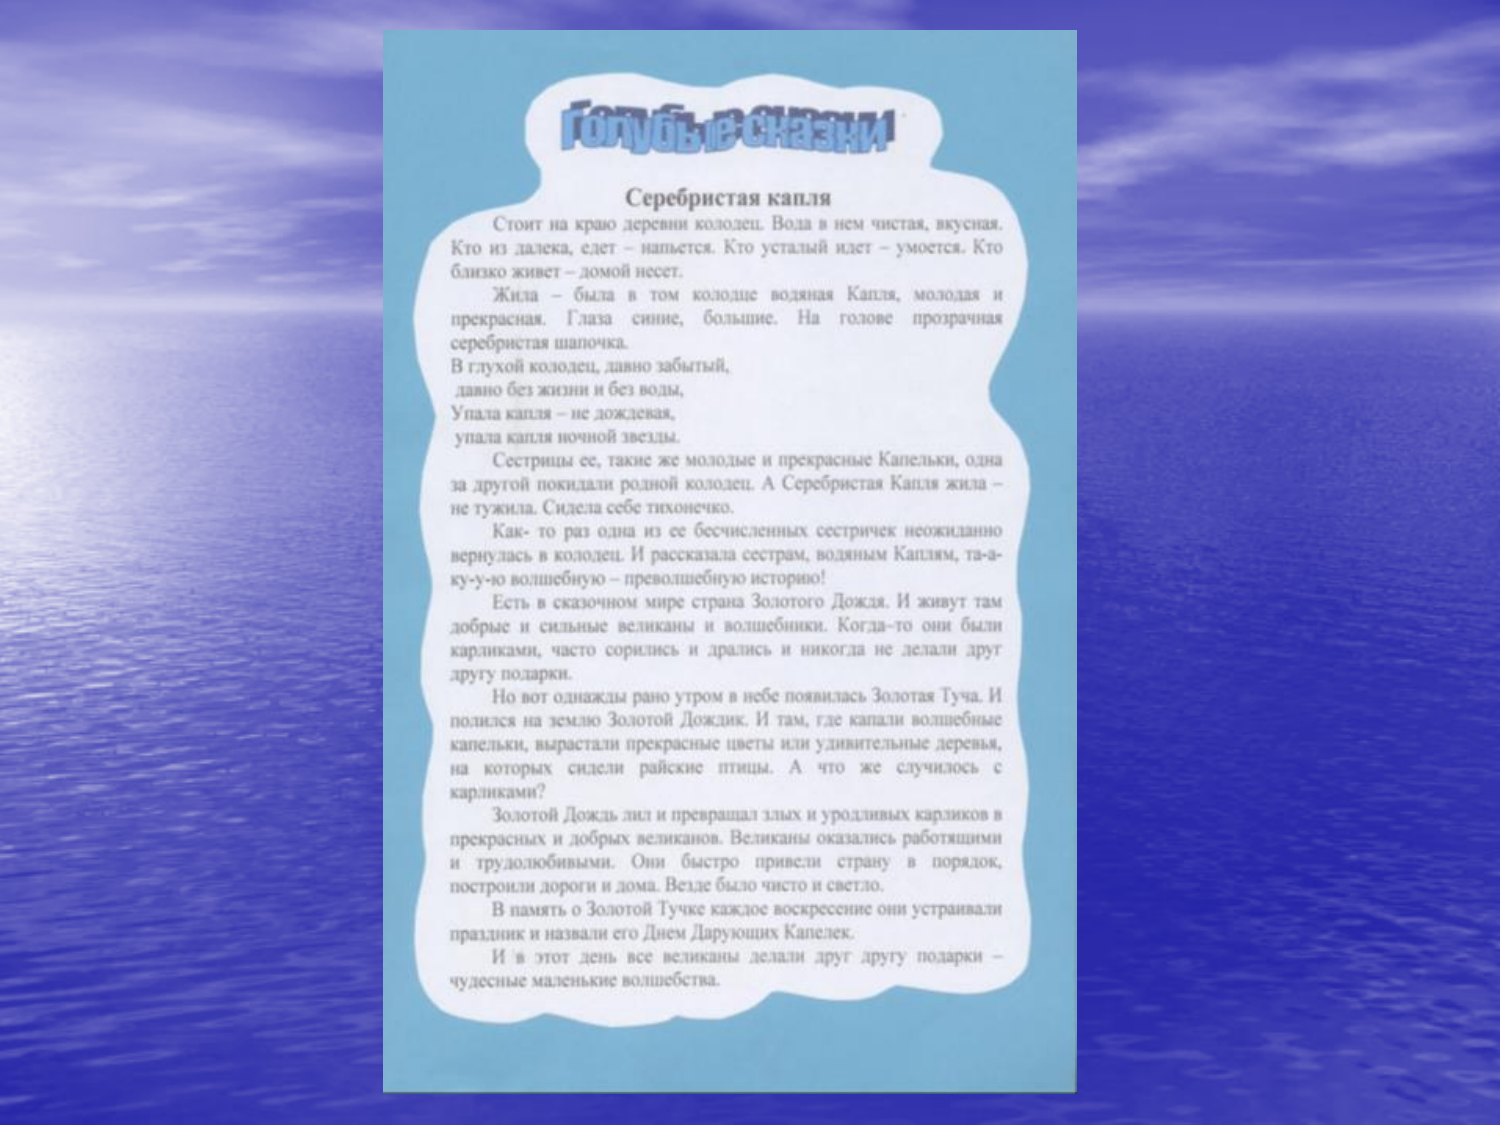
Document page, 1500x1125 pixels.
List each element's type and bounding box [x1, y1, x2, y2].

list [383, 30, 1077, 1095]
